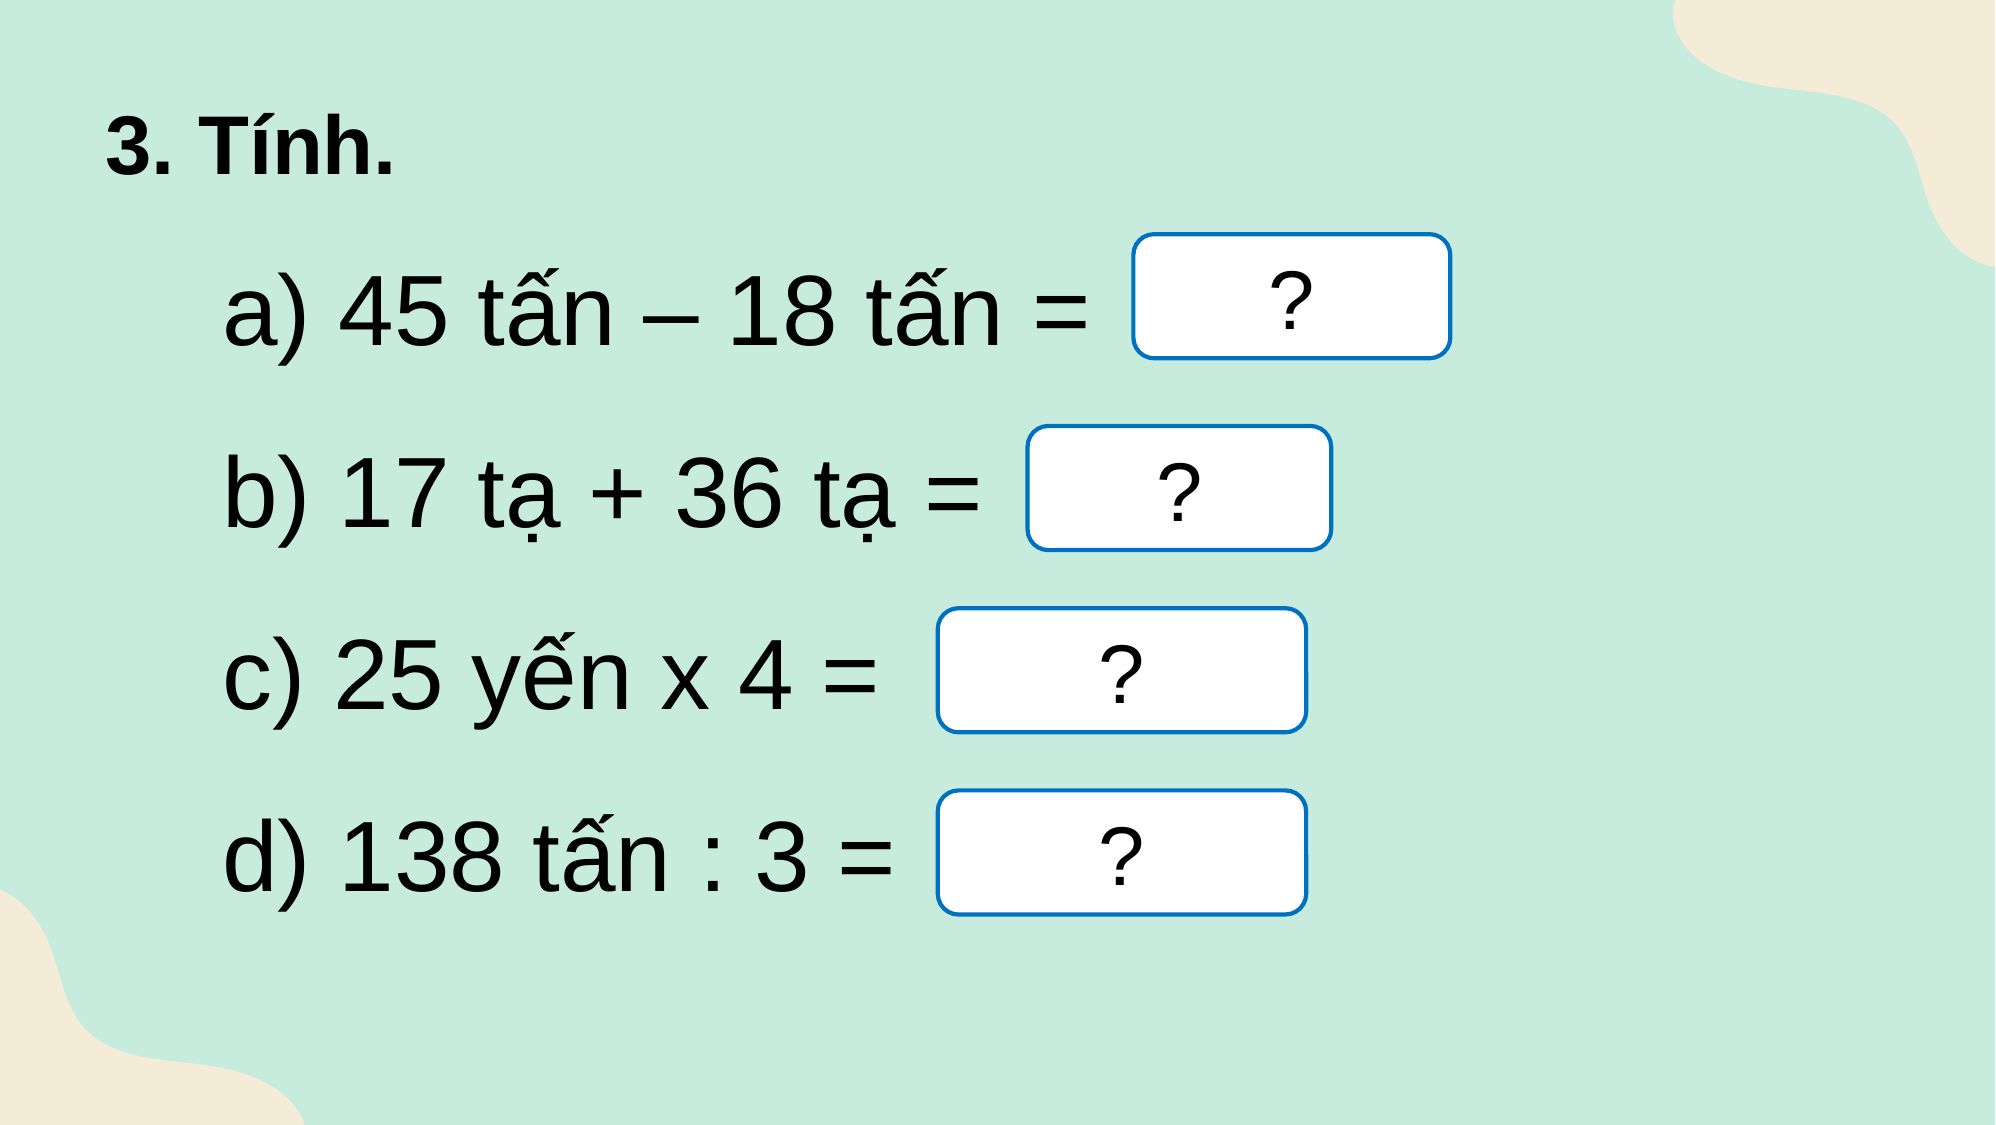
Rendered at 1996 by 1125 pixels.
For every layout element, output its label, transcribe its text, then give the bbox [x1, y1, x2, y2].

text_box 3. Tính. [90, 83, 1996, 199]
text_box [207, 237, 1843, 921]
